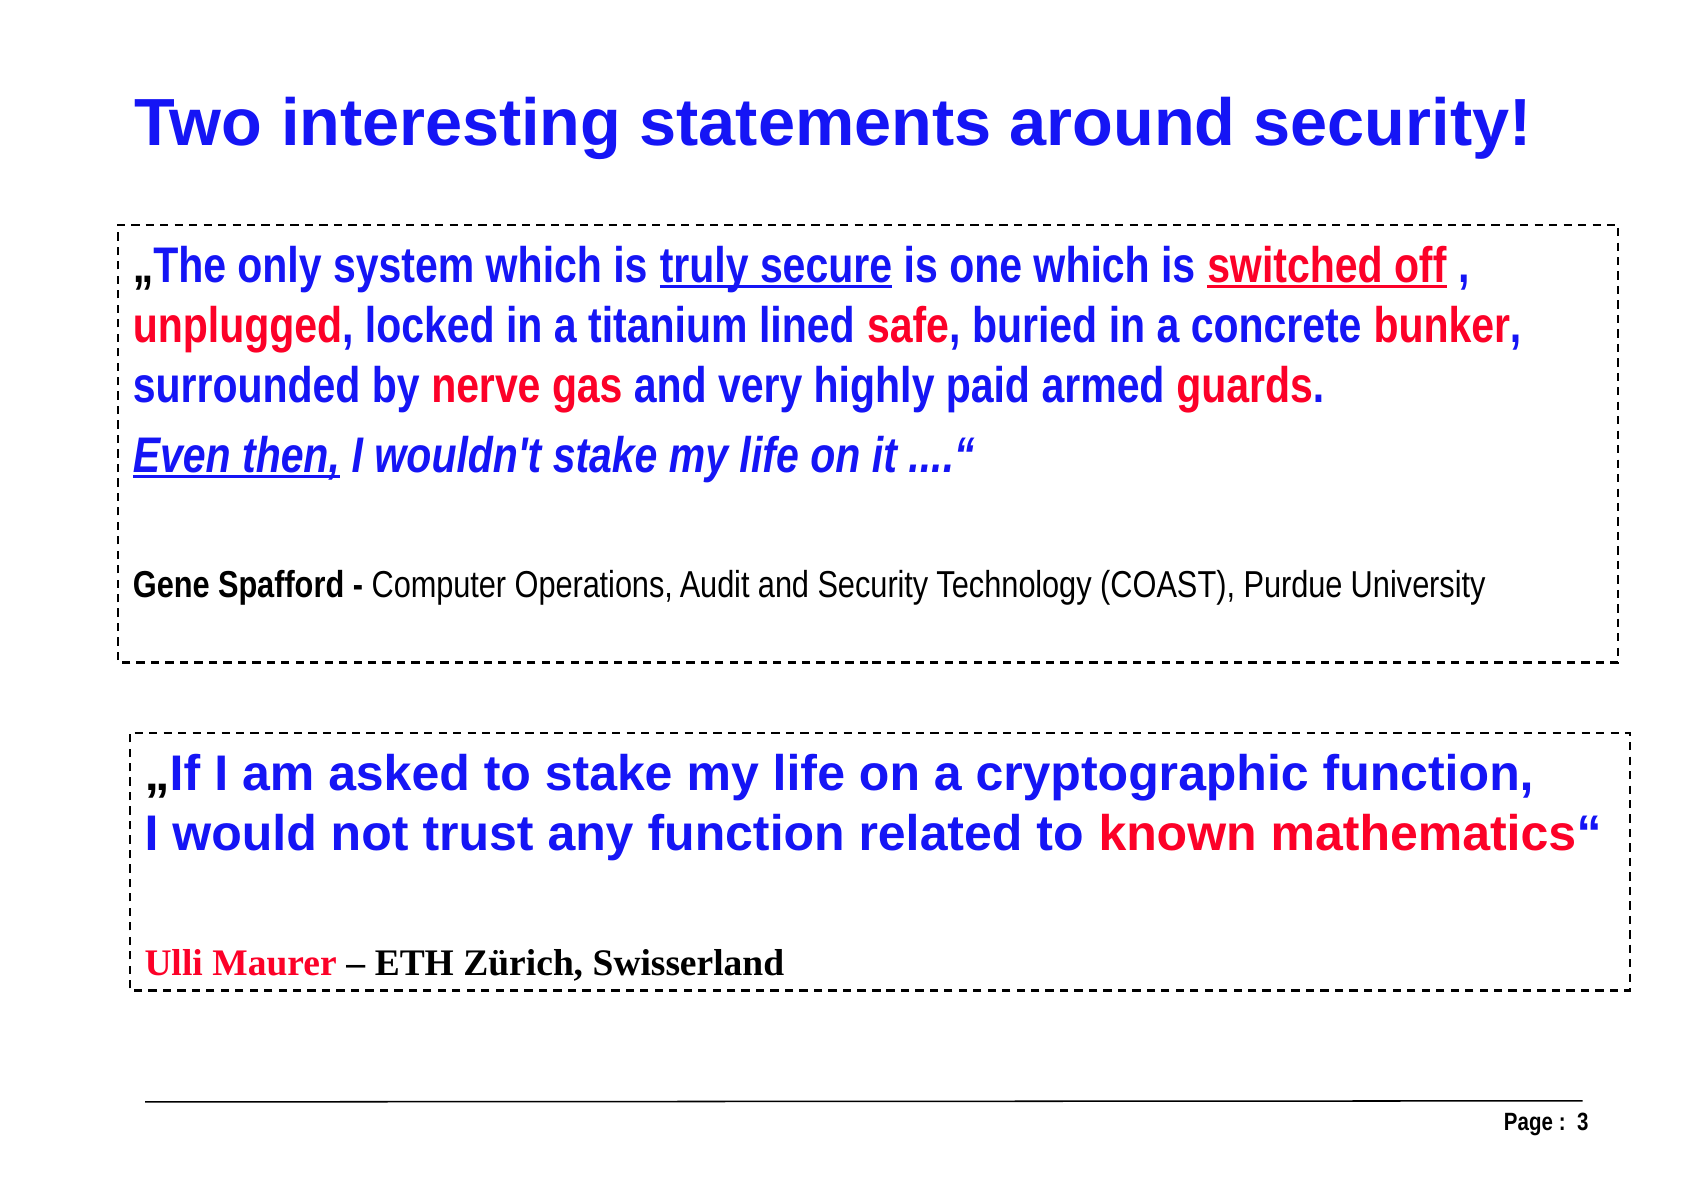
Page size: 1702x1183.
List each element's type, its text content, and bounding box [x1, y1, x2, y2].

text_box „The only system which is truly secure is one which is switched off , unplugged, locked in a titanium lined safe, buried in a concrete bunker, surrounded by nerve gas and very highly paid armed guards. Even then, I wouldn't stake my life on it ....“ Gene Spafford - Computer Operations, Audit and Security Technology (COAST), Purdue University [118, 224, 1619, 663]
text_box „If I am asked to stake my life on a cryptographic function, I would not trust any function related to known mathematics“ Ulli Maurer – ETH Zürich, Swisserland [129, 732, 1631, 991]
text_box Two interesting statements around security! [119, 71, 1548, 167]
